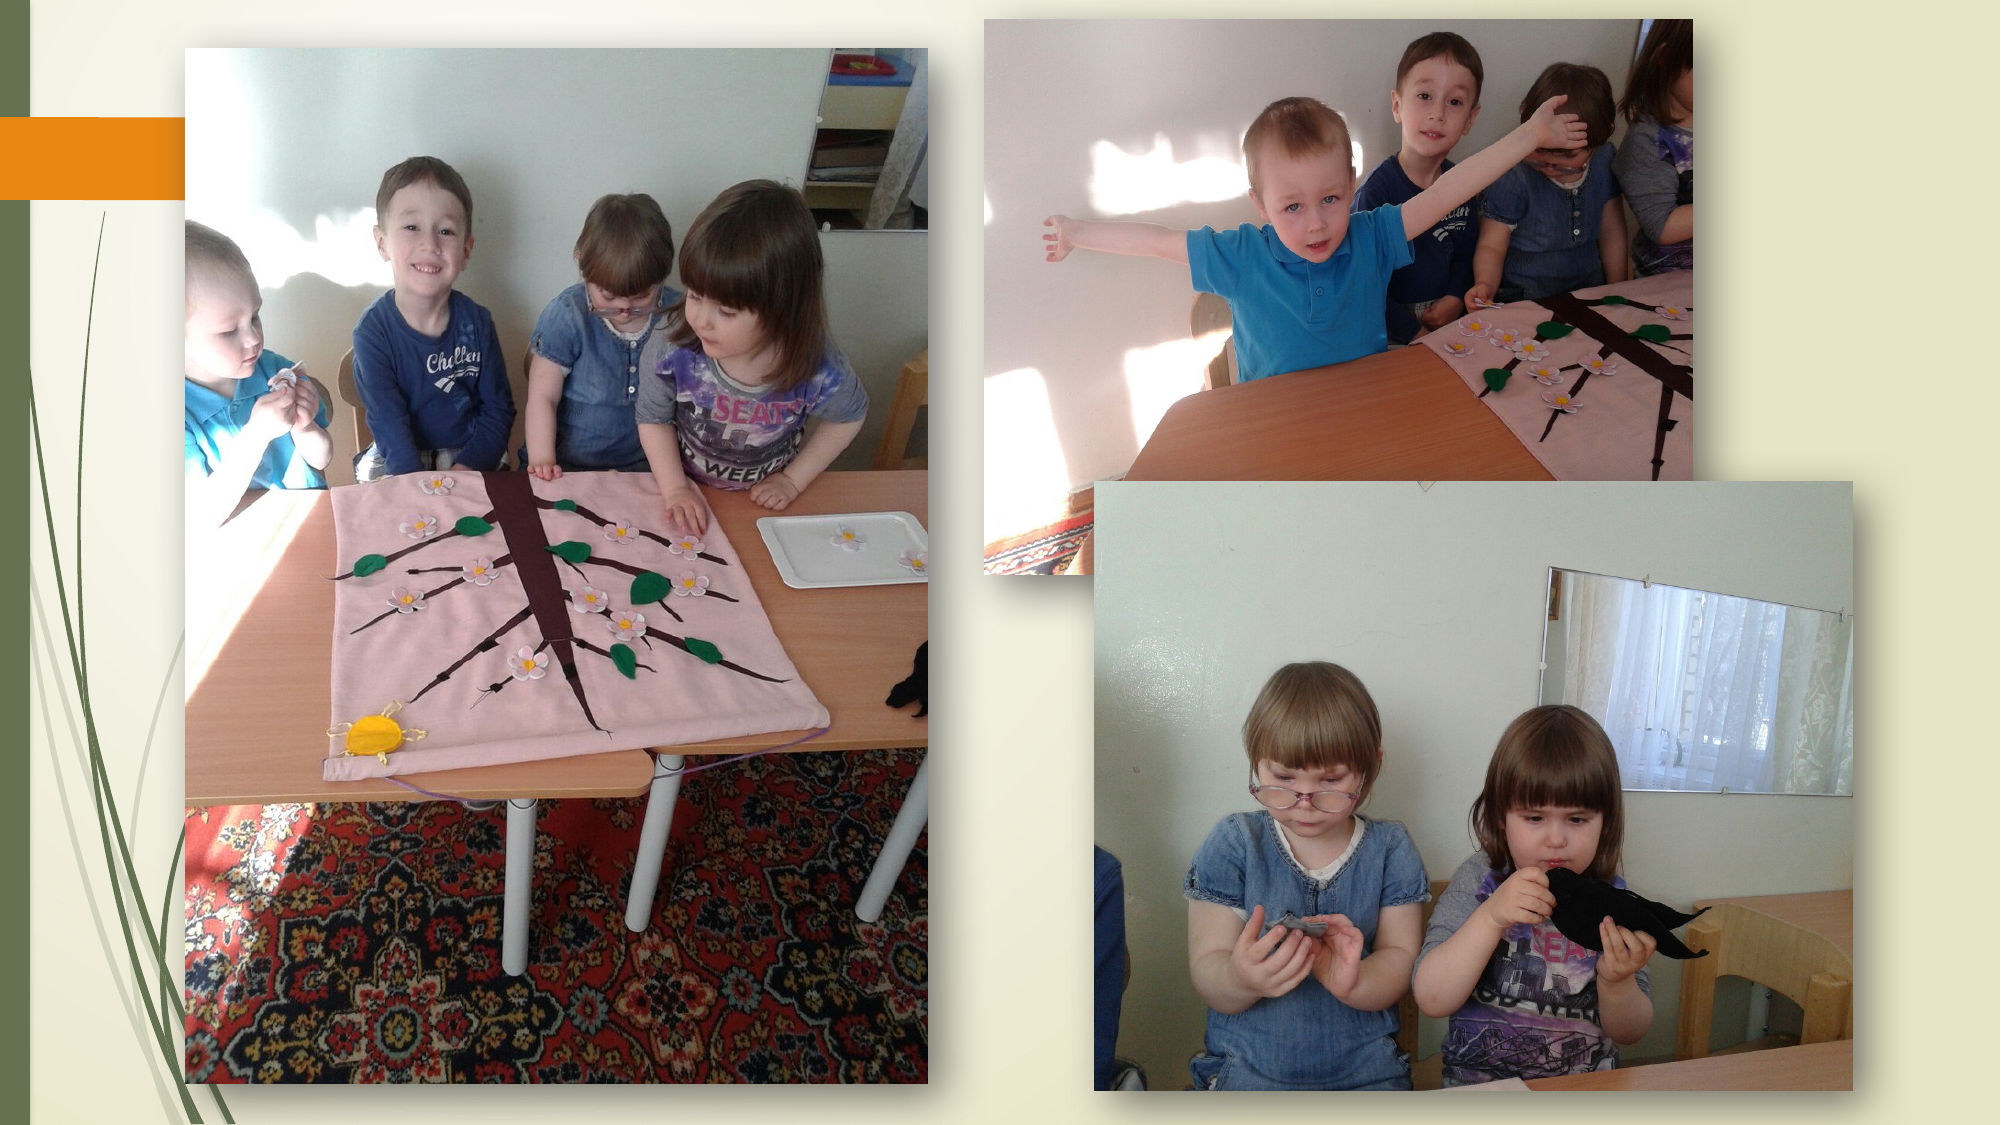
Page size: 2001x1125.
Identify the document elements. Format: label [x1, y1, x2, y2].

picture [1094, 481, 1853, 1091]
list [984, 19, 1693, 575]
list [184, 48, 928, 1084]
